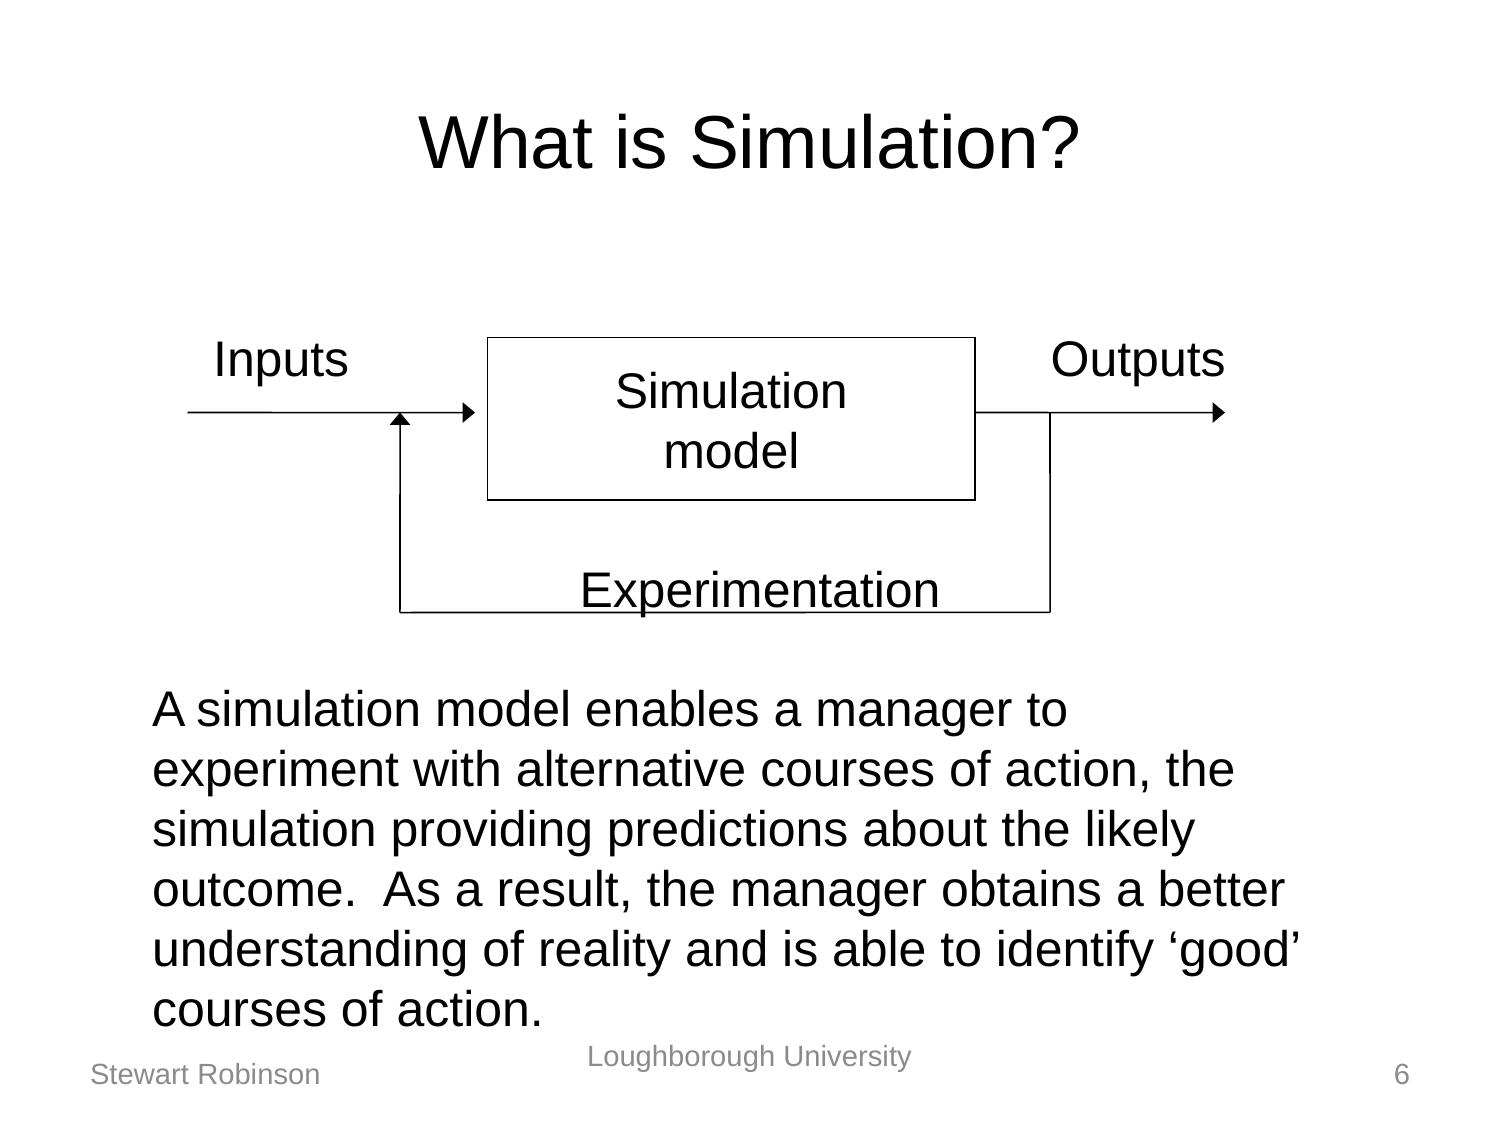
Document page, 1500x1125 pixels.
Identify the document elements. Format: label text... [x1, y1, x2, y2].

text_box Simulation model [487, 337, 975, 500]
text_box [1051, 402, 1225, 423]
text_box [389, 412, 411, 613]
text_box A simulation model enables a manager to experiment with alternative courses of action, the simulation providing predictions about the likely outcome. As a result, the manager obtains a better understanding of reality and is able to identify ‘good’ courses of action. [137, 668, 1338, 1044]
text_box [401, 402, 475, 423]
title What is Simulation? [75, 45, 1425, 233]
text_box Experimentation [564, 549, 956, 625]
slide_number 6 [1074, 1042, 1425, 1103]
text_box Outputs [1035, 319, 1241, 394]
slide_number Stewart Robinson [75, 1042, 425, 1103]
footer Loughborough University [512, 1044, 988, 1103]
text_box Inputs [198, 319, 365, 394]
